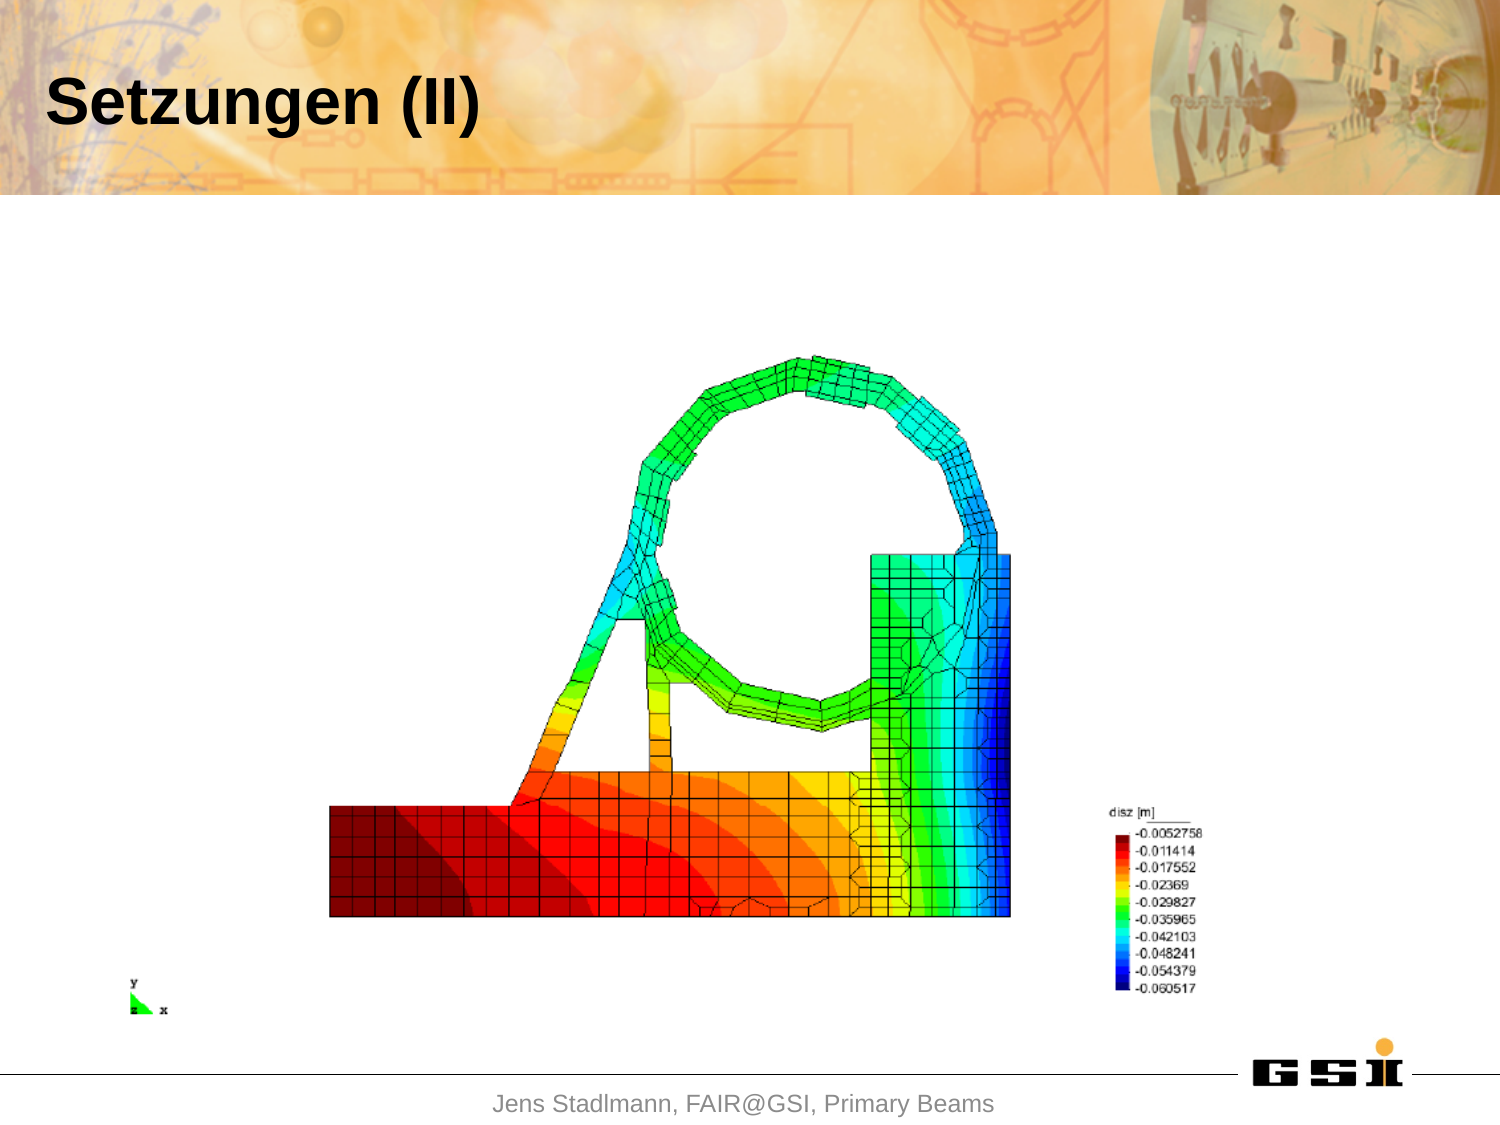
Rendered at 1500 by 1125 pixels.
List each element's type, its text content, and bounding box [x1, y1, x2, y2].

title Setzungen (II) [29, 3, 1472, 192]
picture [1252, 1037, 1403, 1087]
picture [123, 337, 1211, 1021]
footer Jens Stadlmann, FAIR@GSI, Primary Beams [348, 1080, 1140, 1125]
picture [0, 0, 1500, 195]
